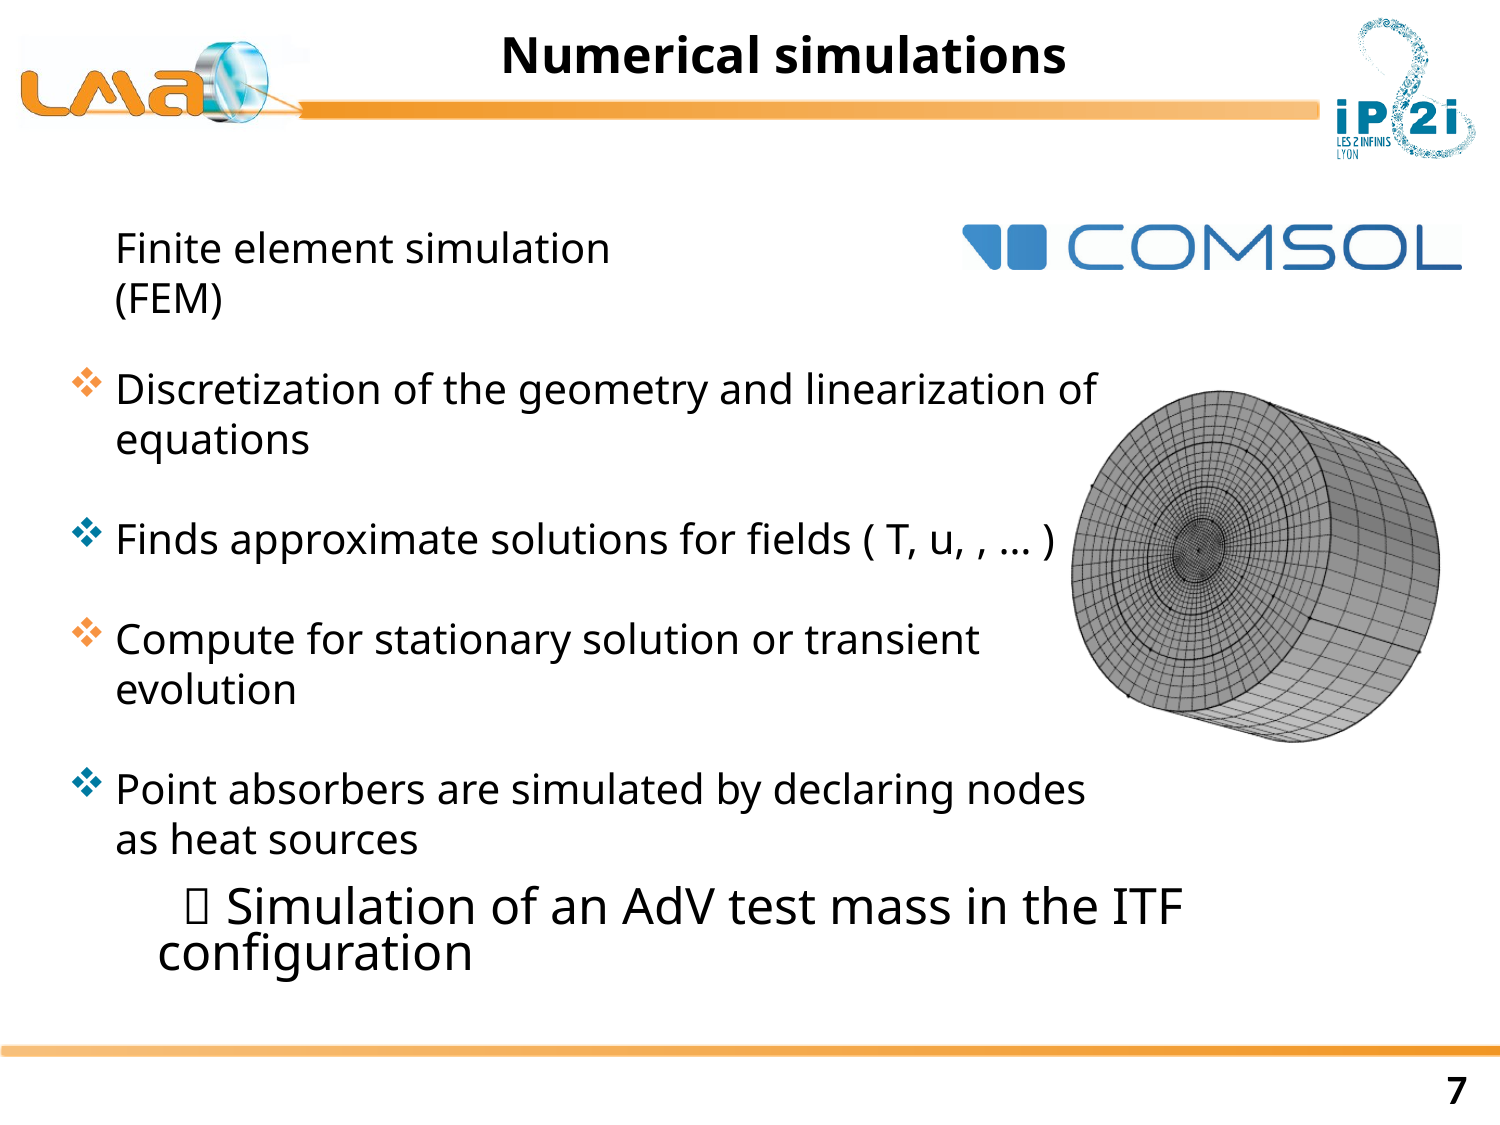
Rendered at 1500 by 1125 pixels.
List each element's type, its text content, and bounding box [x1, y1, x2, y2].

text_box [327, 99, 1303, 120]
picture [1308, 7, 1497, 195]
picture [954, 206, 1487, 290]
picture [1001, 313, 1500, 823]
text_box Finite element simulation (FEM) [100, 214, 727, 330]
picture [3, 20, 323, 176]
text_box Numerical simulations [297, 15, 1270, 91]
text_box [0, 1045, 1500, 1057]
slide_number 7 [1364, 1057, 1483, 1118]
text_box  Simulation of an AdV test mass in the ITF configuration [142, 881, 1426, 989]
